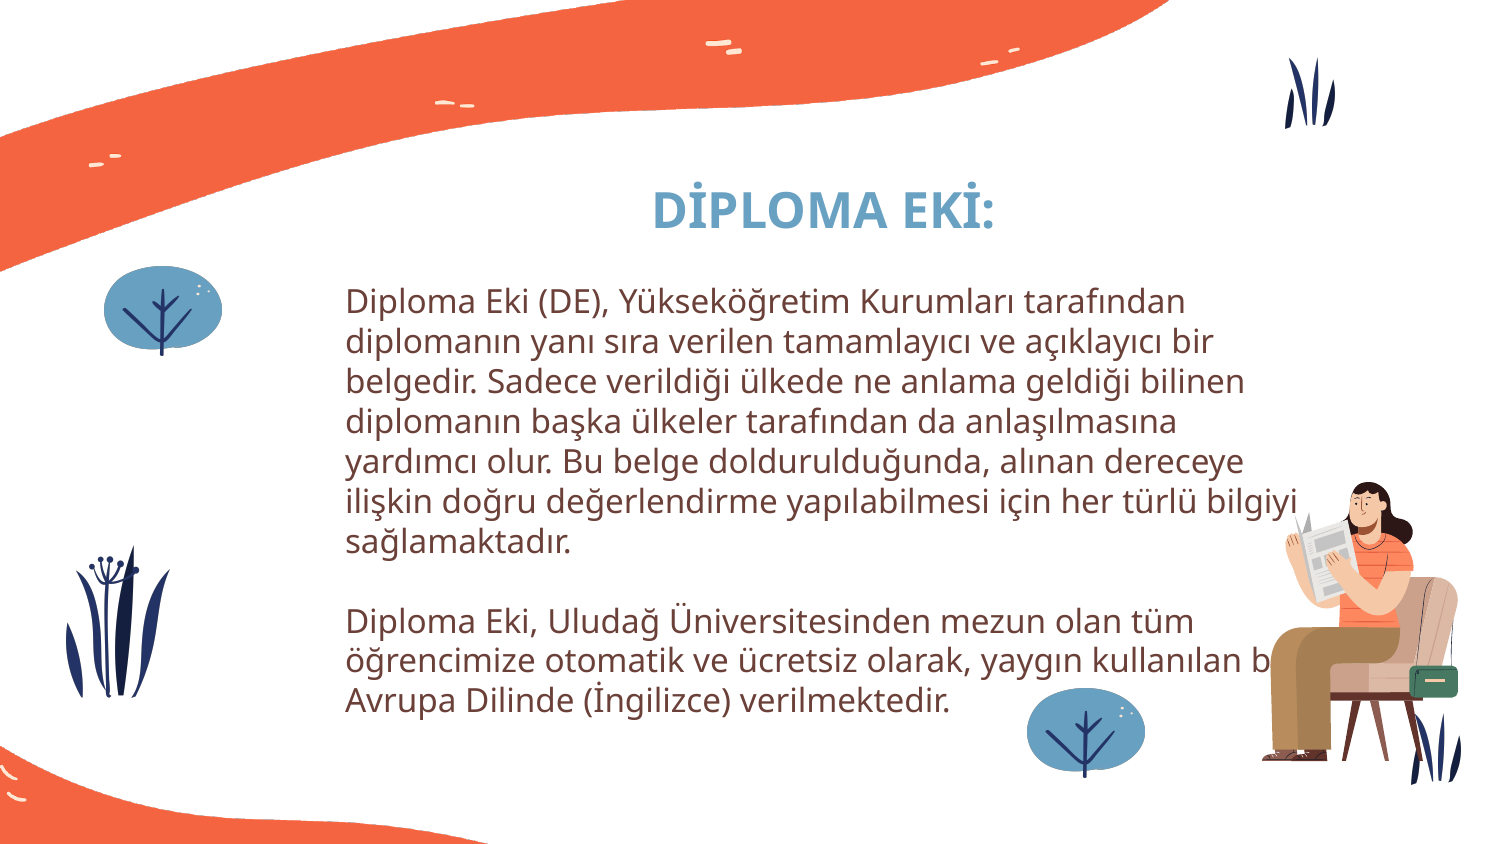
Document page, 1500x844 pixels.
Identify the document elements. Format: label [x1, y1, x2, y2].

text_box [1261, 481, 1461, 762]
picture [0, 0, 1500, 844]
